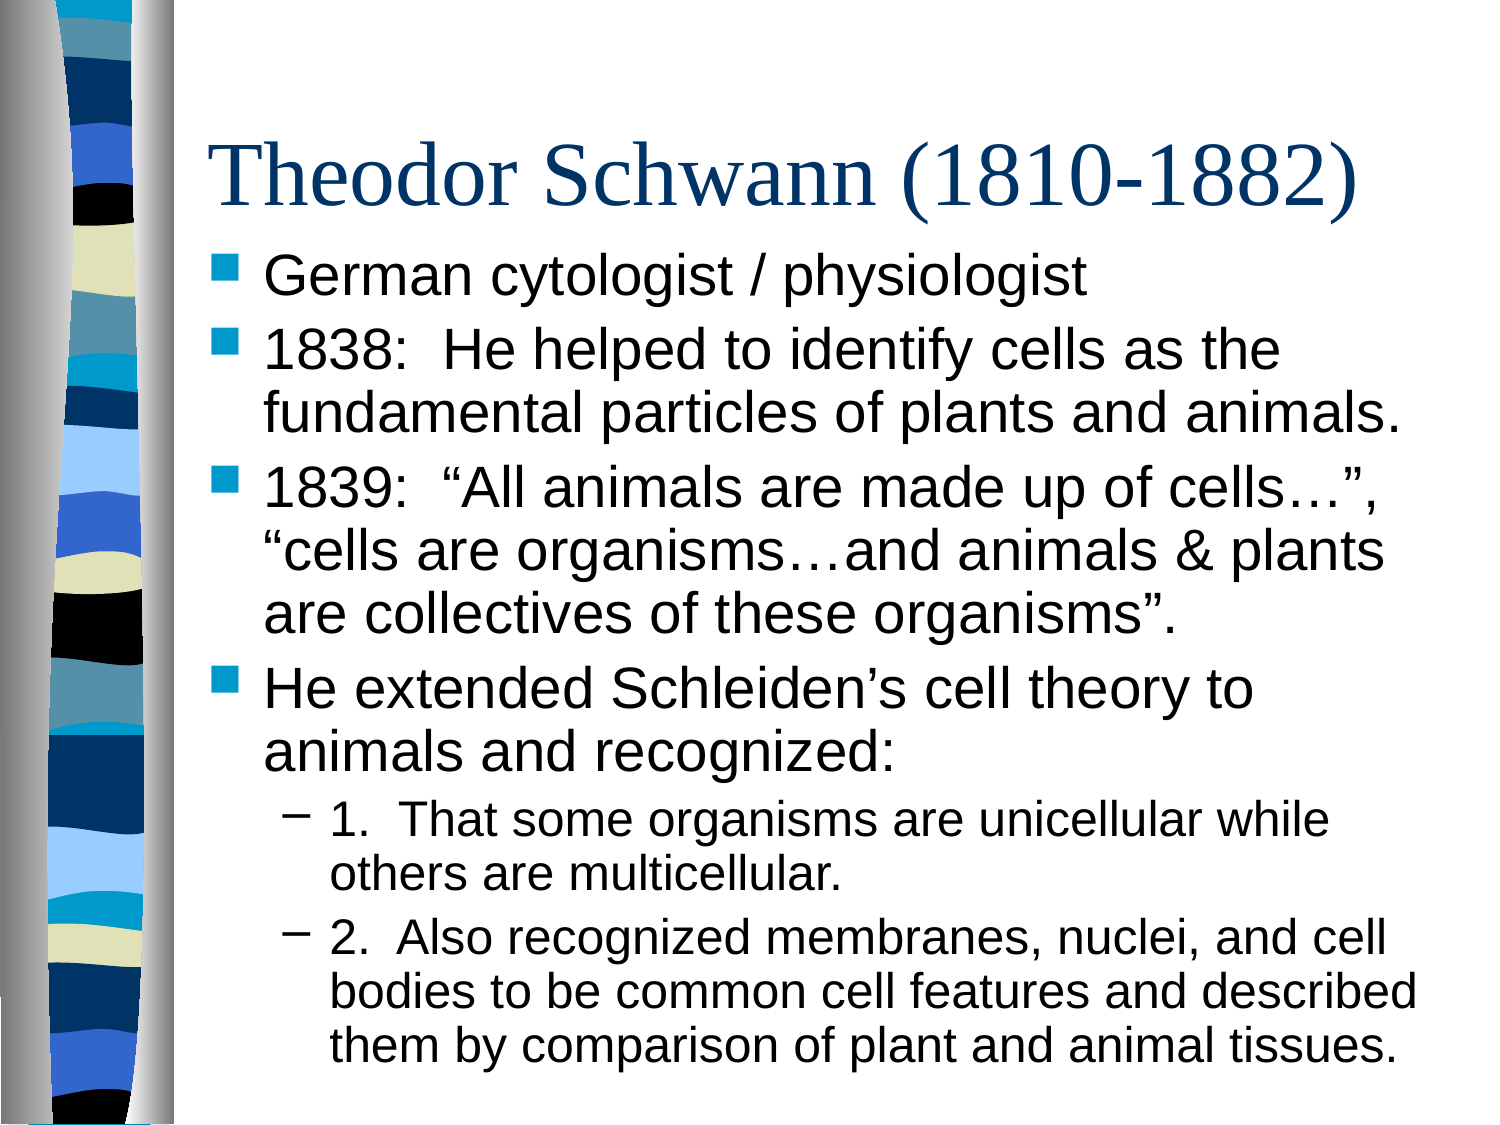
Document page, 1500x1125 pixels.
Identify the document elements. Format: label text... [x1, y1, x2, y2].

title Theodor Schwann (1810-1882) [192, 74, 1468, 237]
list German cytologist / physiologist 1838: He helped to identify cells as the fundamental particles of plants and animals. 1839: “All animals are made up of cells…”, “cells are organisms…and animals & plants are collectives of these organisms”. He extended Schleiden’s cell theory to animals and recognized: 1. That some organisms are unicellular while others are multicellular. 2. Also recognized membranes, nuclei, and cell bodies to be common cell features and described them by comparison of plant and animal tissues. [192, 237, 1468, 1125]
